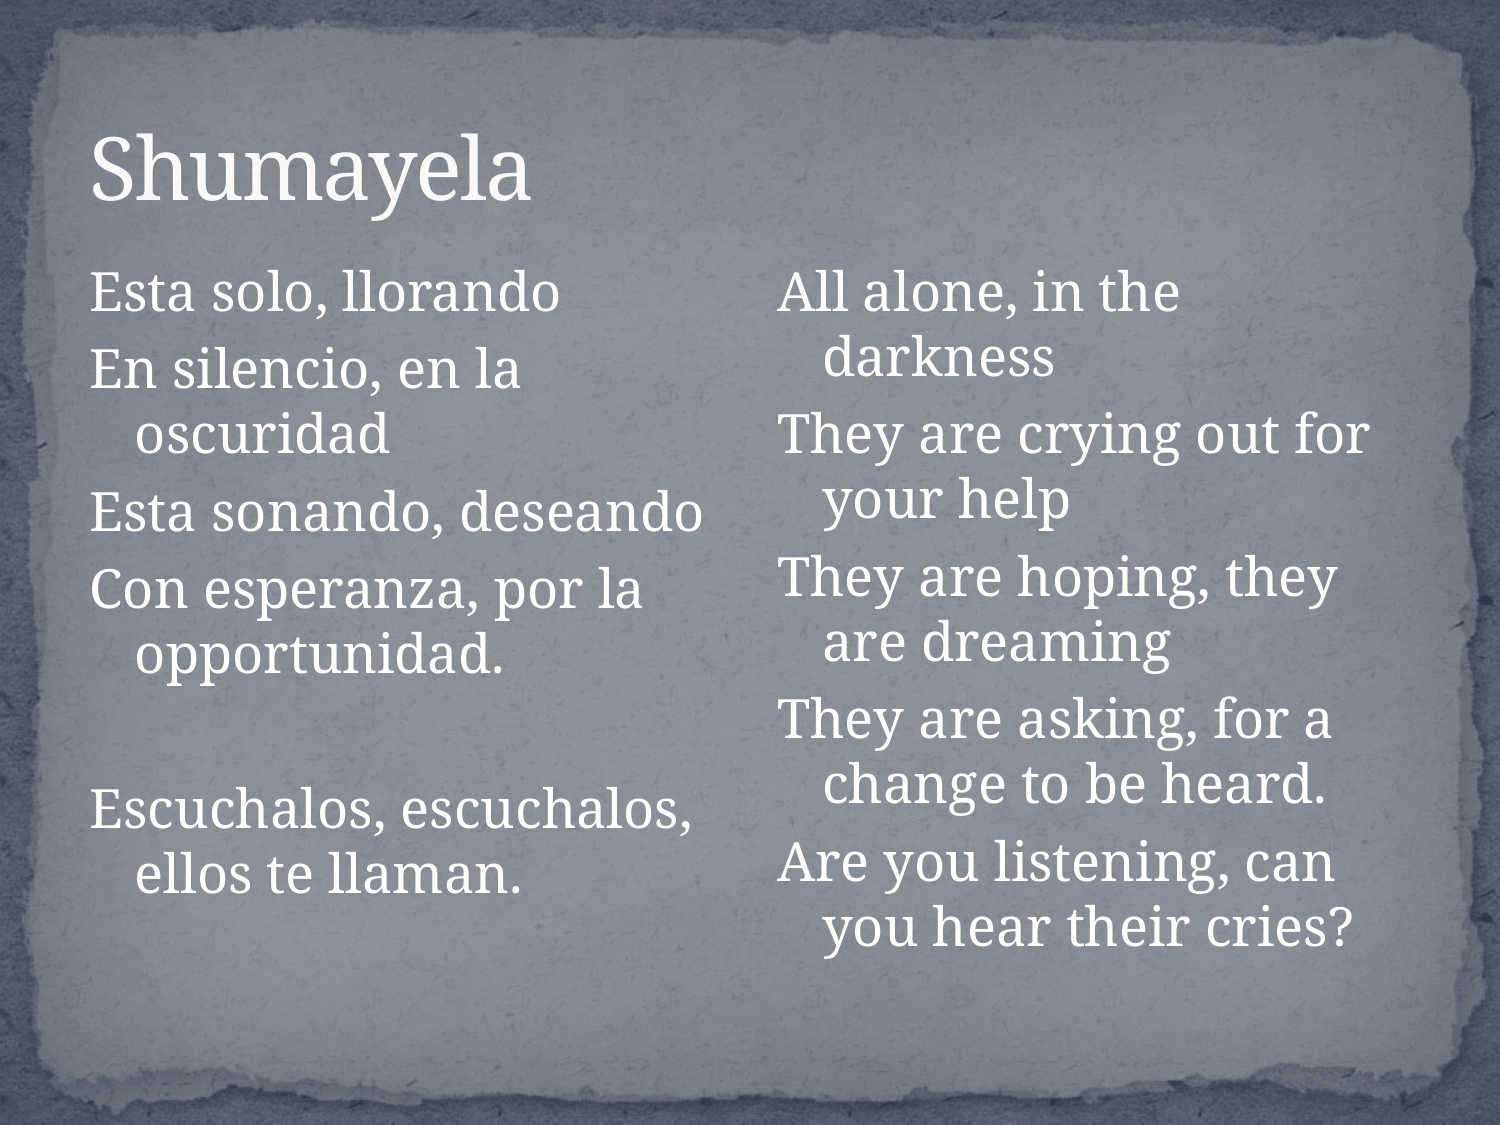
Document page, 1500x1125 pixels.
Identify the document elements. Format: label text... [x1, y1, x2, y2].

list Esta solo, llorando En silencio, en la oscuridad Esta sonando, deseando Con esperanza, por la opportunidad. Escuchalos, escuchalos, ellos te llaman. [75, 249, 741, 1000]
list All alone, in the darkness They are crying out for your help They are hoping, they are dreaming They are asking, for a change to be heard. Are you listening, can you hear their cries? [762, 249, 1429, 1000]
title Shumayela [74, 24, 1425, 225]
